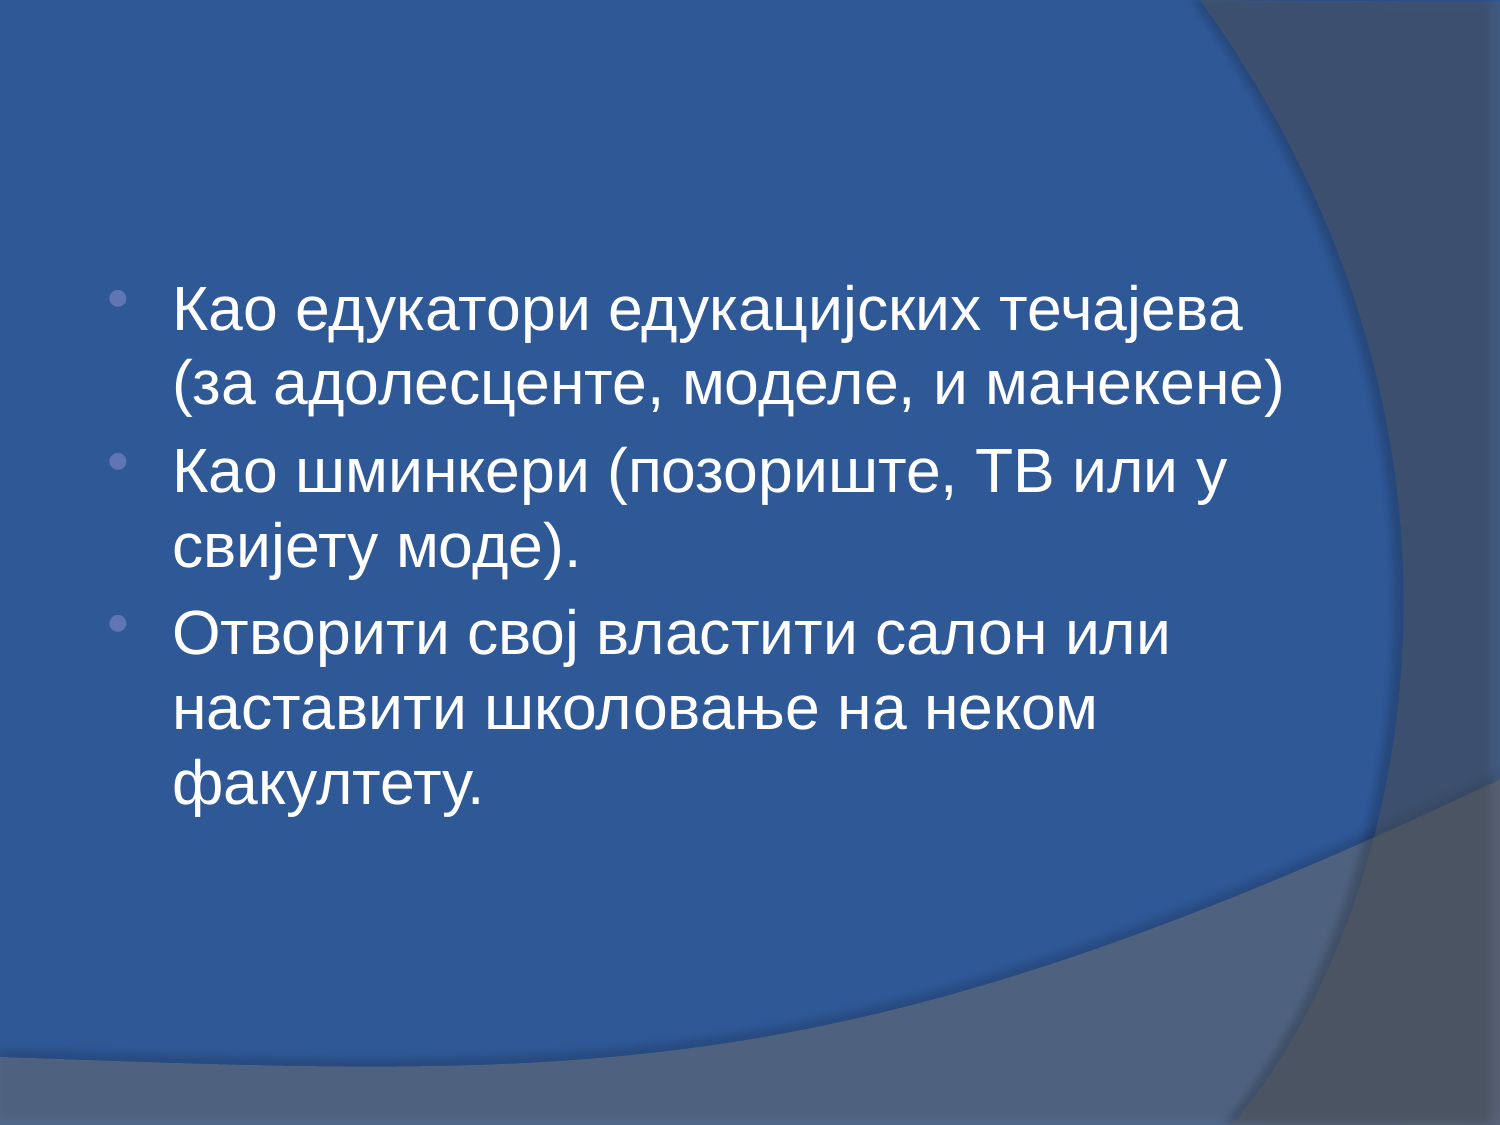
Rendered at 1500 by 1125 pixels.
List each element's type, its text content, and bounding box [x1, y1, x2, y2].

list Као едукатори едукацијских течајева (за адолесценте, моделе, и манекене) Као шминкери (позориште, ТВ или у свијету моде). Отворити свој властити салон или наставити школовање на неком факултету. [88, 172, 1314, 916]
